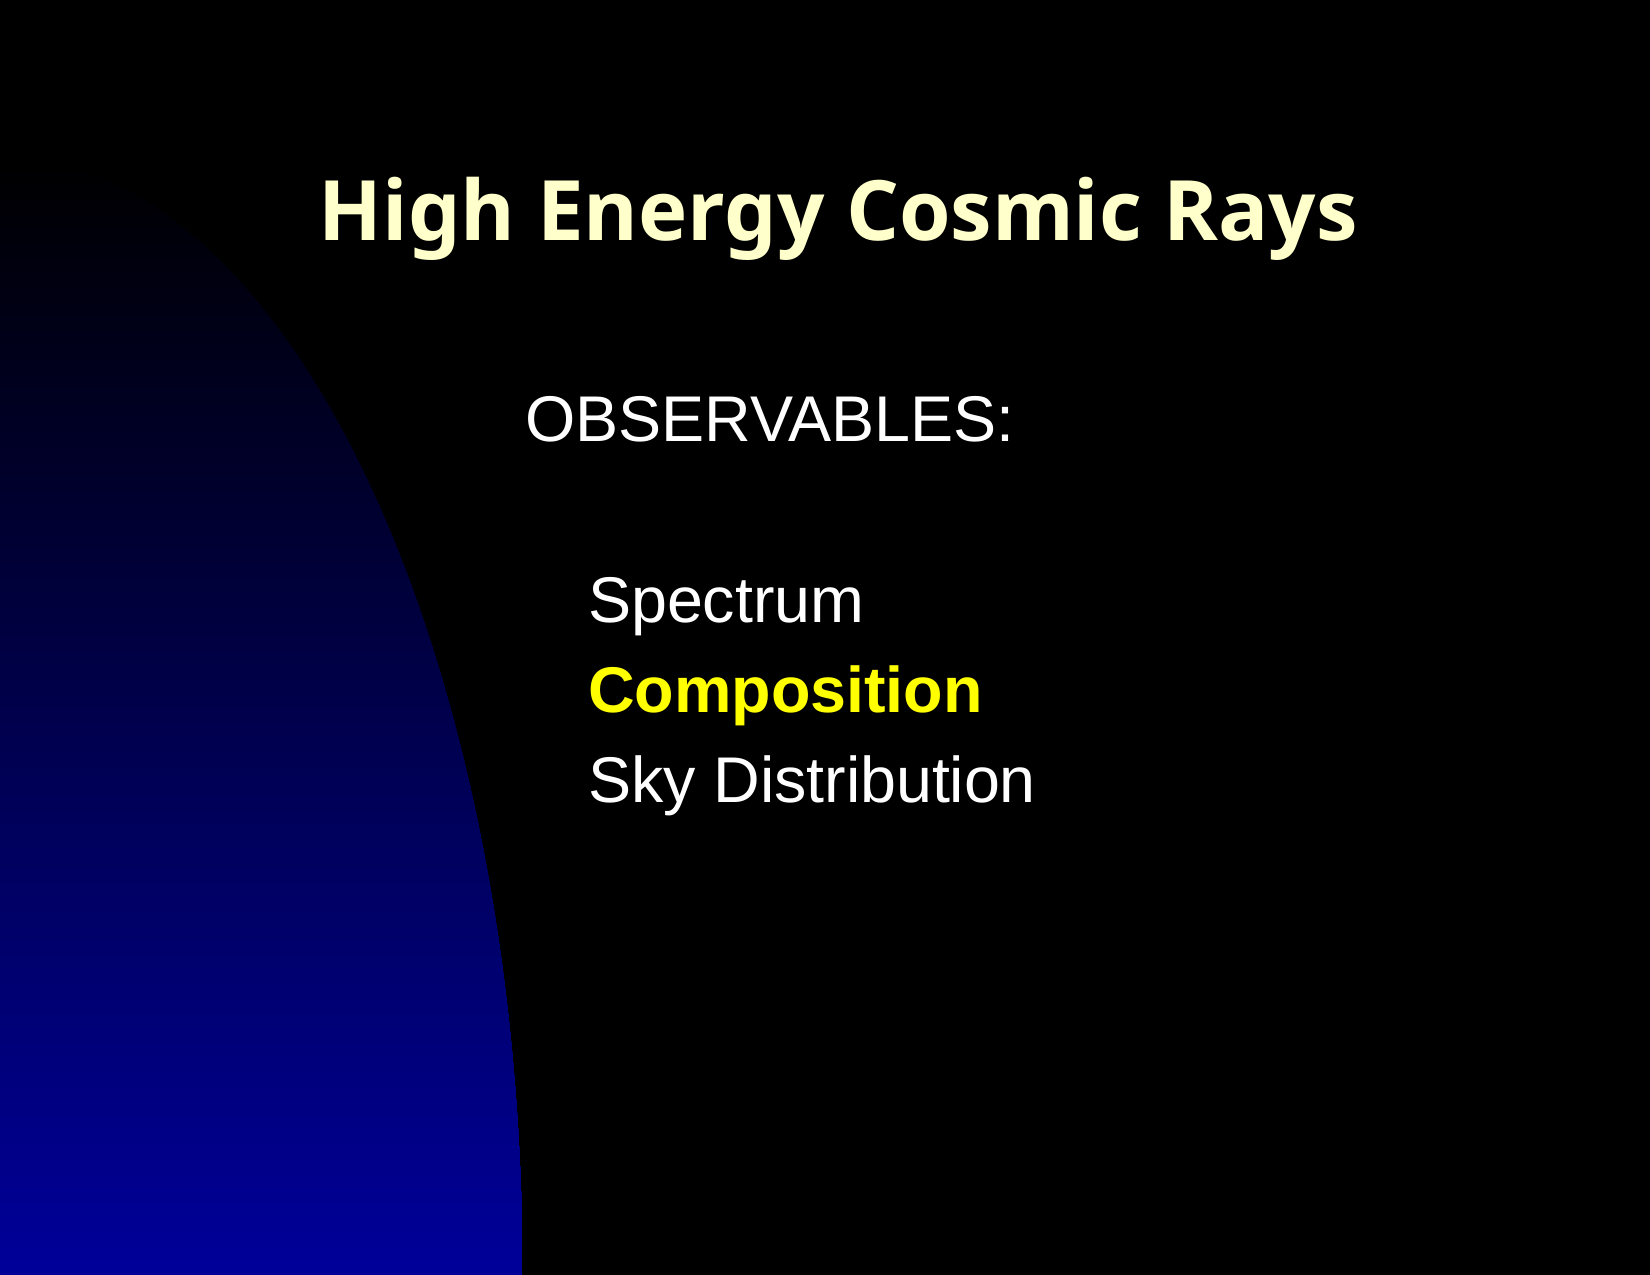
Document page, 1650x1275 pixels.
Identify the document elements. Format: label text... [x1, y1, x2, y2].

list OBSERVABLES: Spectrum Composition Sky Distribution [508, 368, 1609, 1134]
title High Energy Cosmic Rays [68, 113, 1609, 327]
